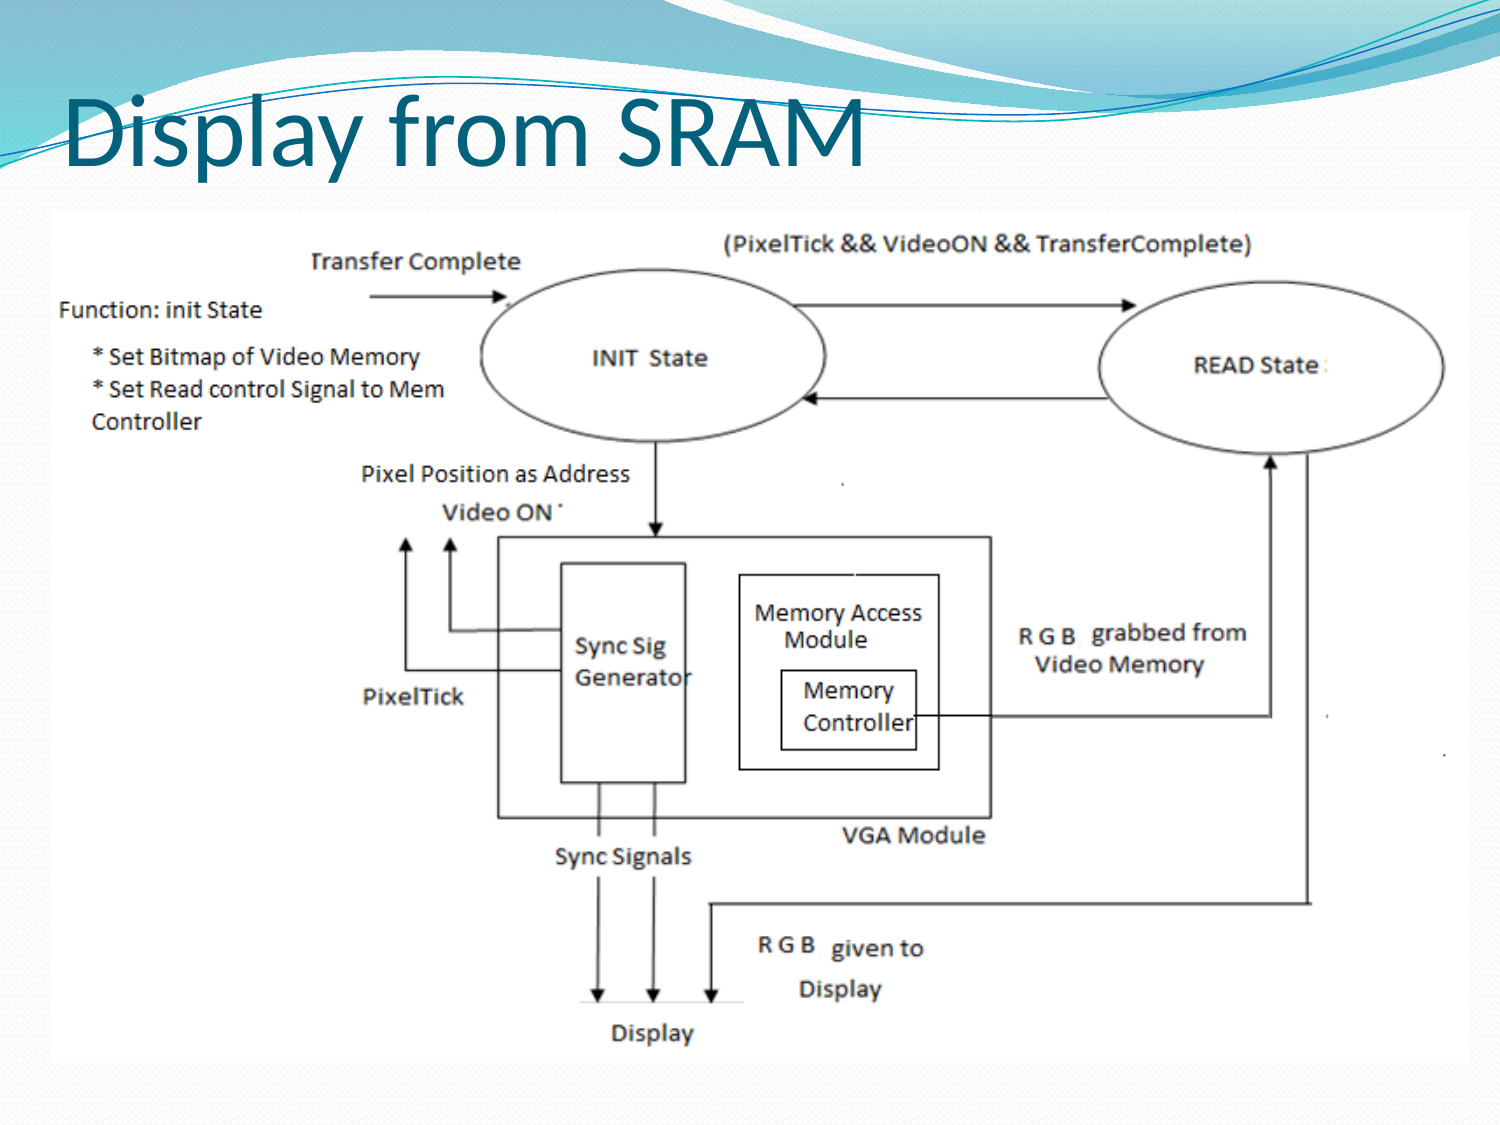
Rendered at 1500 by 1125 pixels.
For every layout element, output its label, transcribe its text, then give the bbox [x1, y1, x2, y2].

title Display from SRAM [62, 0, 1413, 188]
picture [49, 212, 1470, 1063]
